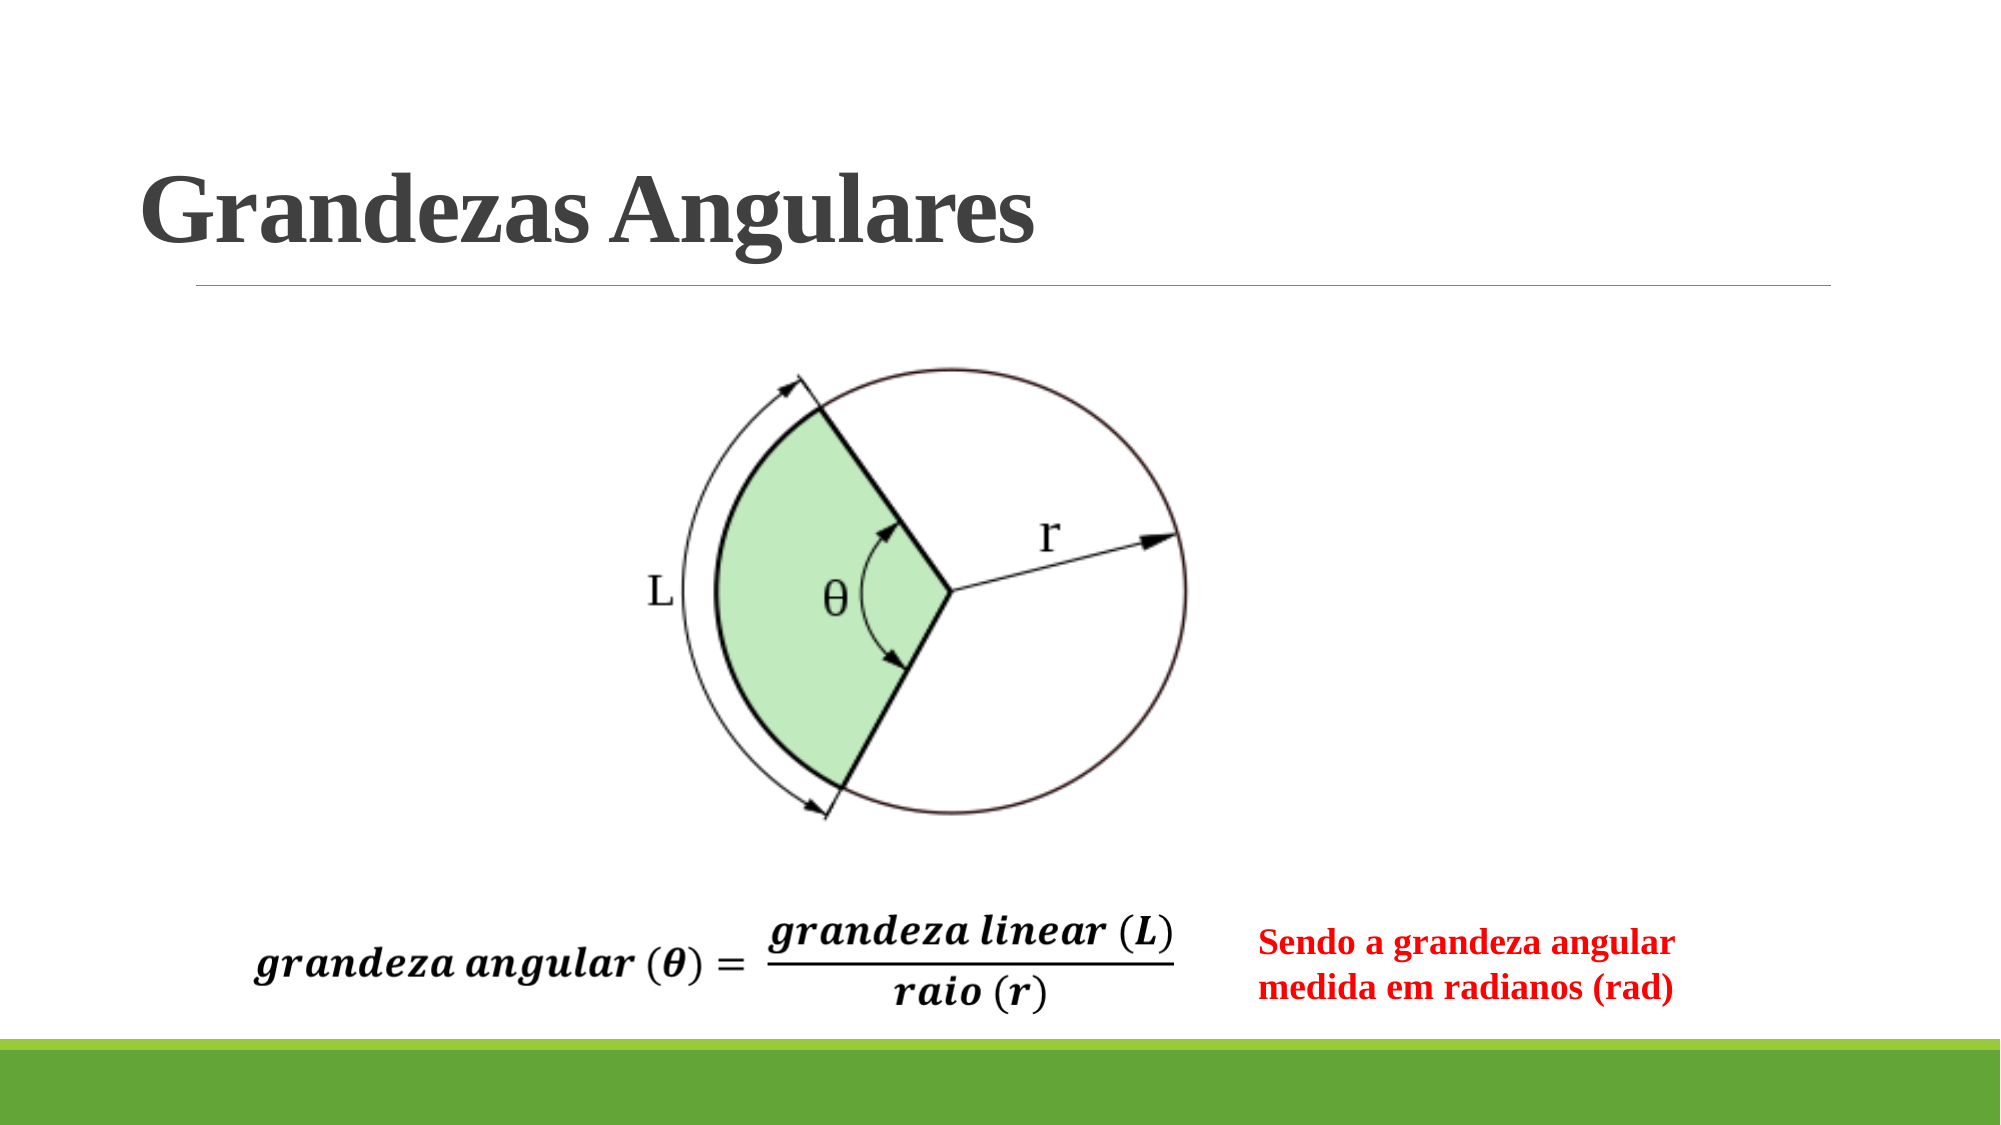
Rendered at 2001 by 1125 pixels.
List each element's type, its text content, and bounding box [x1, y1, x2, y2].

picture [635, 357, 1201, 834]
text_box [242, 909, 1809, 1017]
title Grandezas Angulares [123, 101, 1714, 320]
